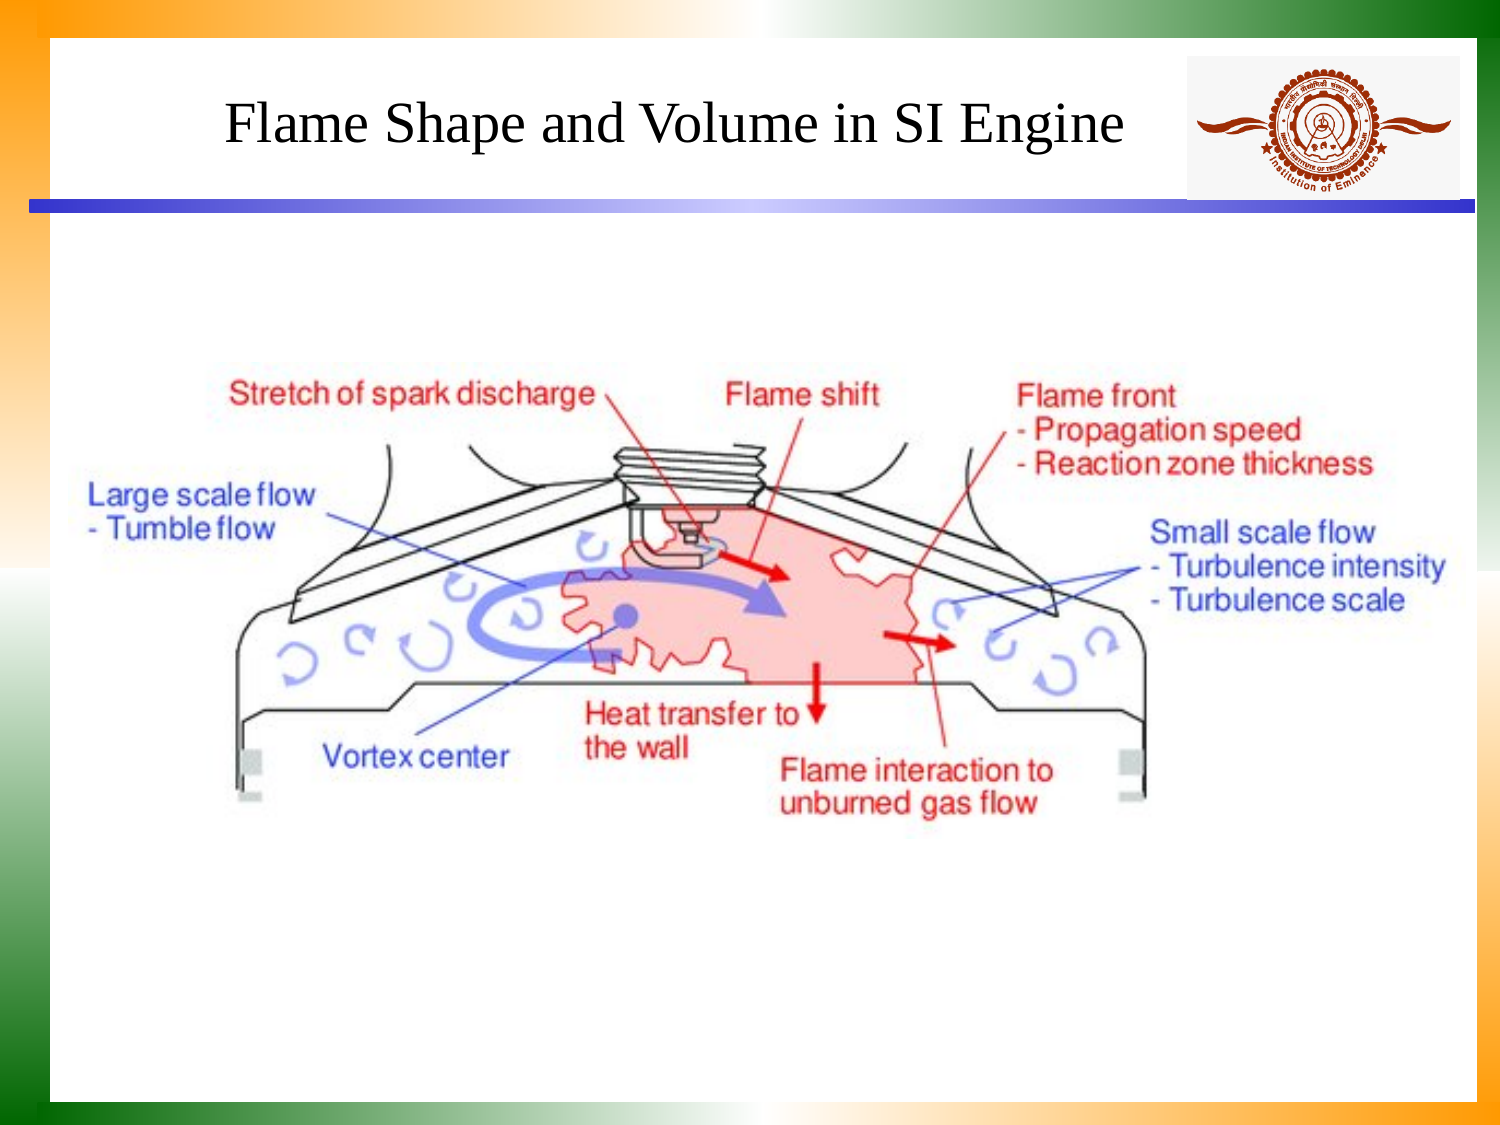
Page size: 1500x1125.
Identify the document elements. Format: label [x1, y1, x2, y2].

text_box [0, 0, 1500, 1125]
